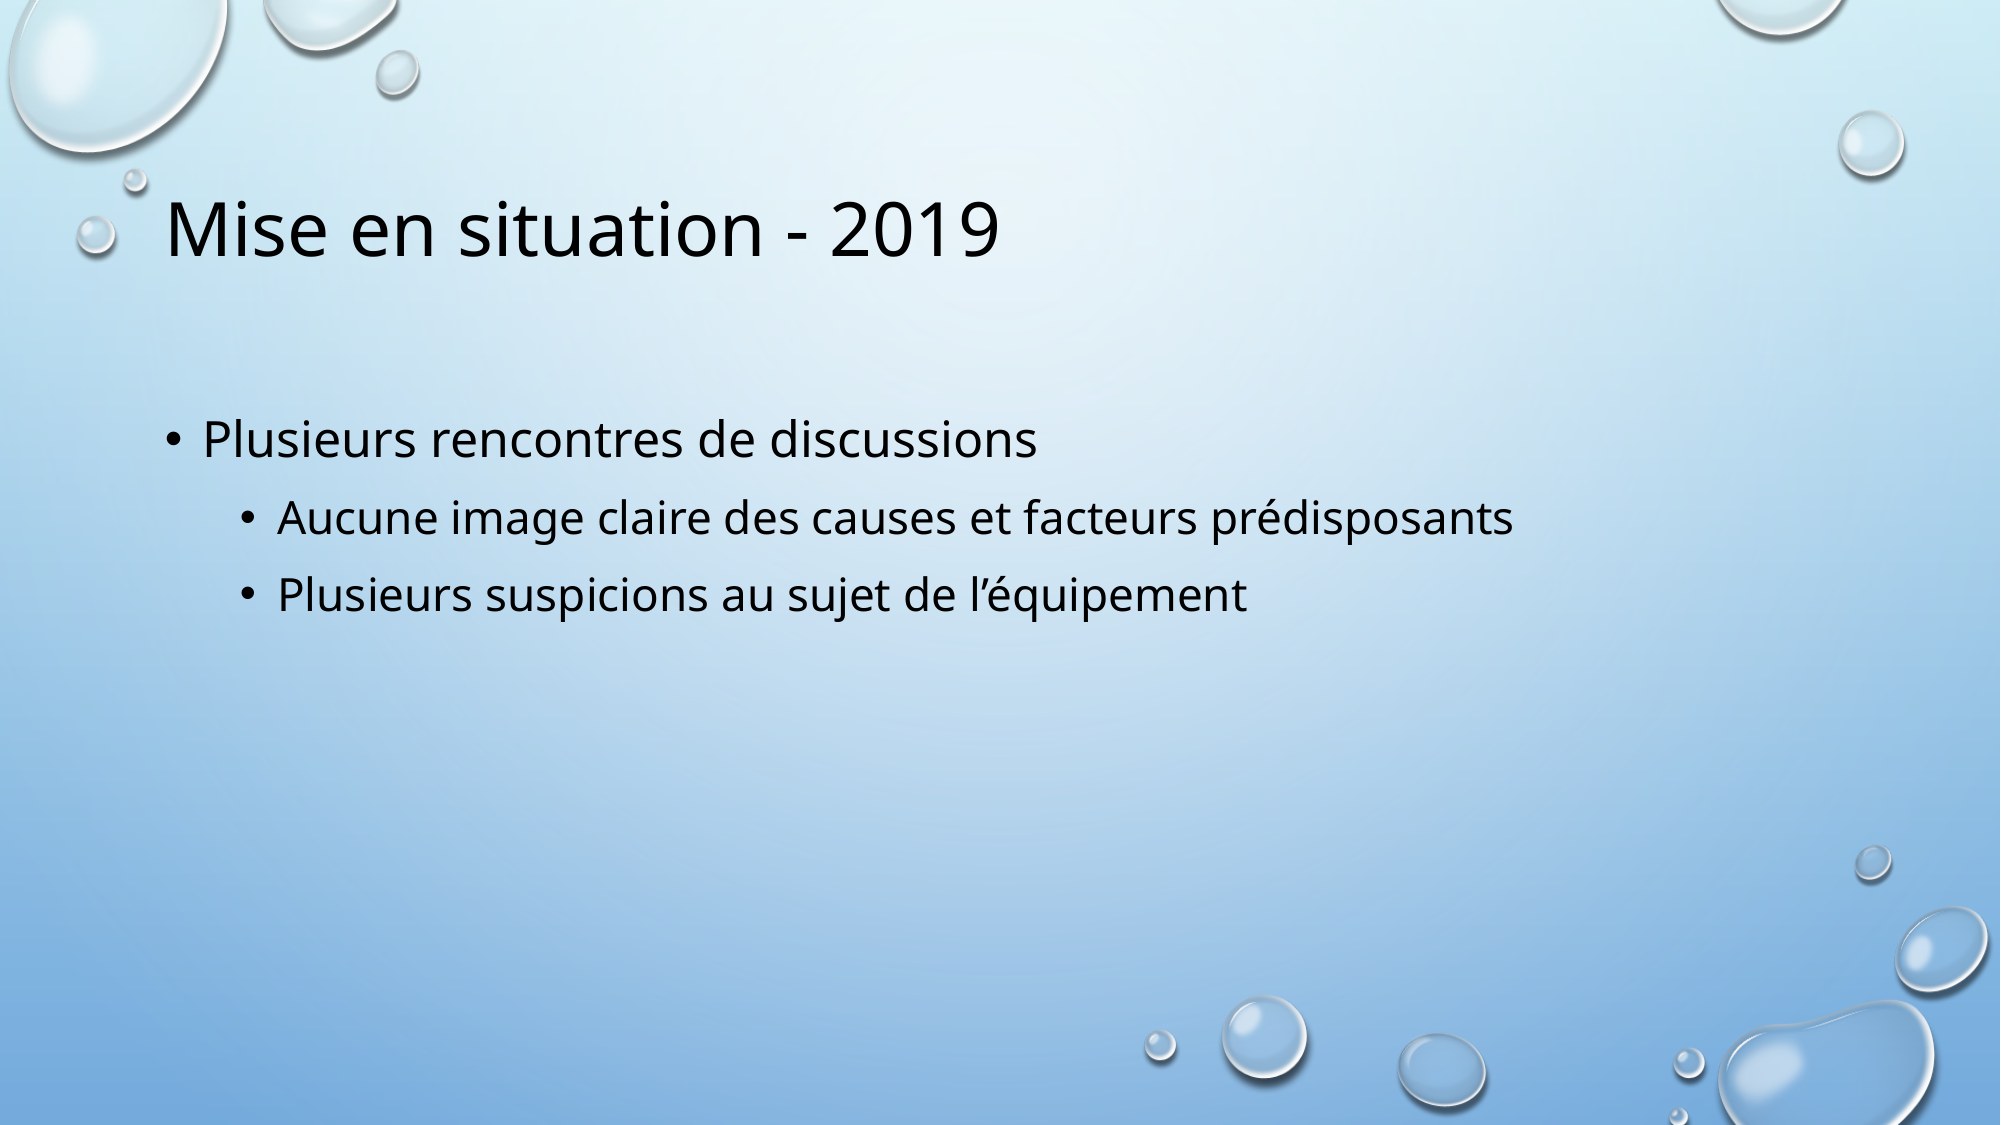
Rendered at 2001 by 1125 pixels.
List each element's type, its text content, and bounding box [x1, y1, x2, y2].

title Mise en situation - 2019 [149, 101, 1851, 364]
picture [0, 0, 2000, 1125]
list Plusieurs rencontres de discussions Aucune image claire des causes et facteurs prédisposants Plusieurs suspicions au sujet de l’équipement [149, 388, 1953, 950]
